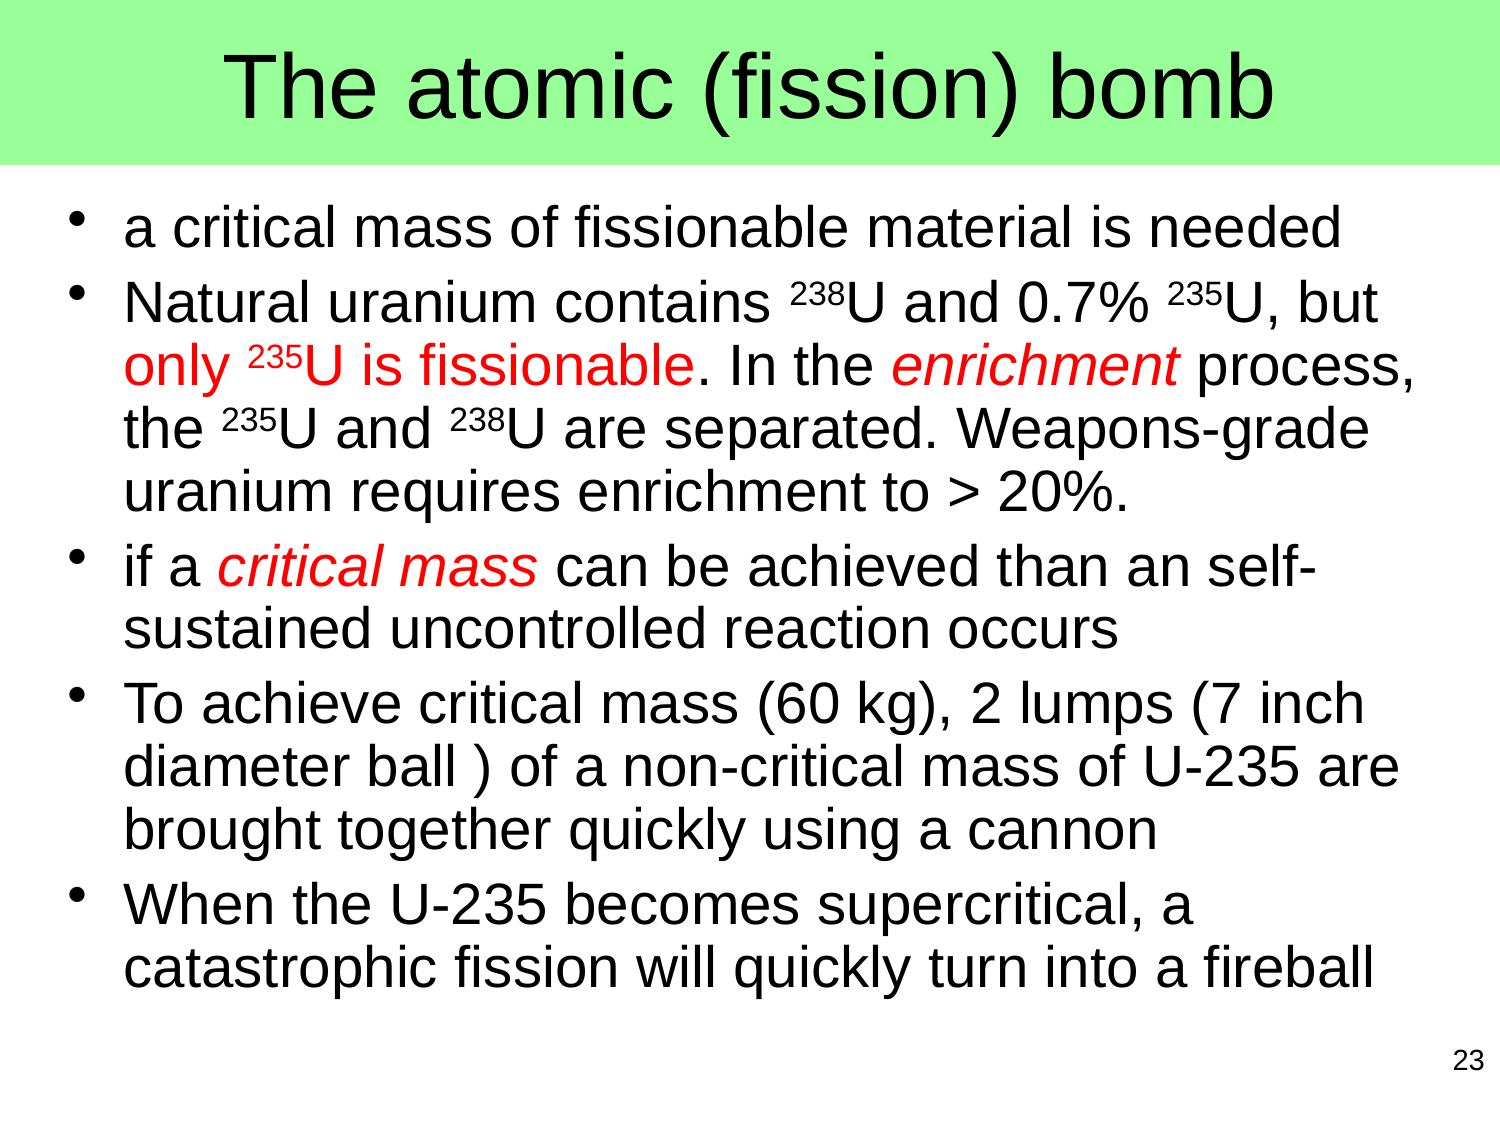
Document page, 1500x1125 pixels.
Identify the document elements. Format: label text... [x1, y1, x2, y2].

title The atomic (fission) bomb [0, 0, 1500, 165]
list a critical mass of fissionable material is needed Natural uranium contains 238U and 0.7% 235U, but only 235U is fissionable. In the enrichment process, the 235U and 238U are separated. Weapons-grade uranium requires enrichment to > 20%. if a critical mass can be achieved than an self-sustained uncontrolled reaction occurs To achieve critical mass (60 kg), 2 lumps (7 inch diameter ball ) of a non-critical mass of U-235 are brought together quickly using a cannon When the U-235 becomes supercritical, a catastrophic fission will quickly turn into a fireball [52, 190, 1447, 1065]
slide_number 23 [1429, 1033, 1500, 1112]
